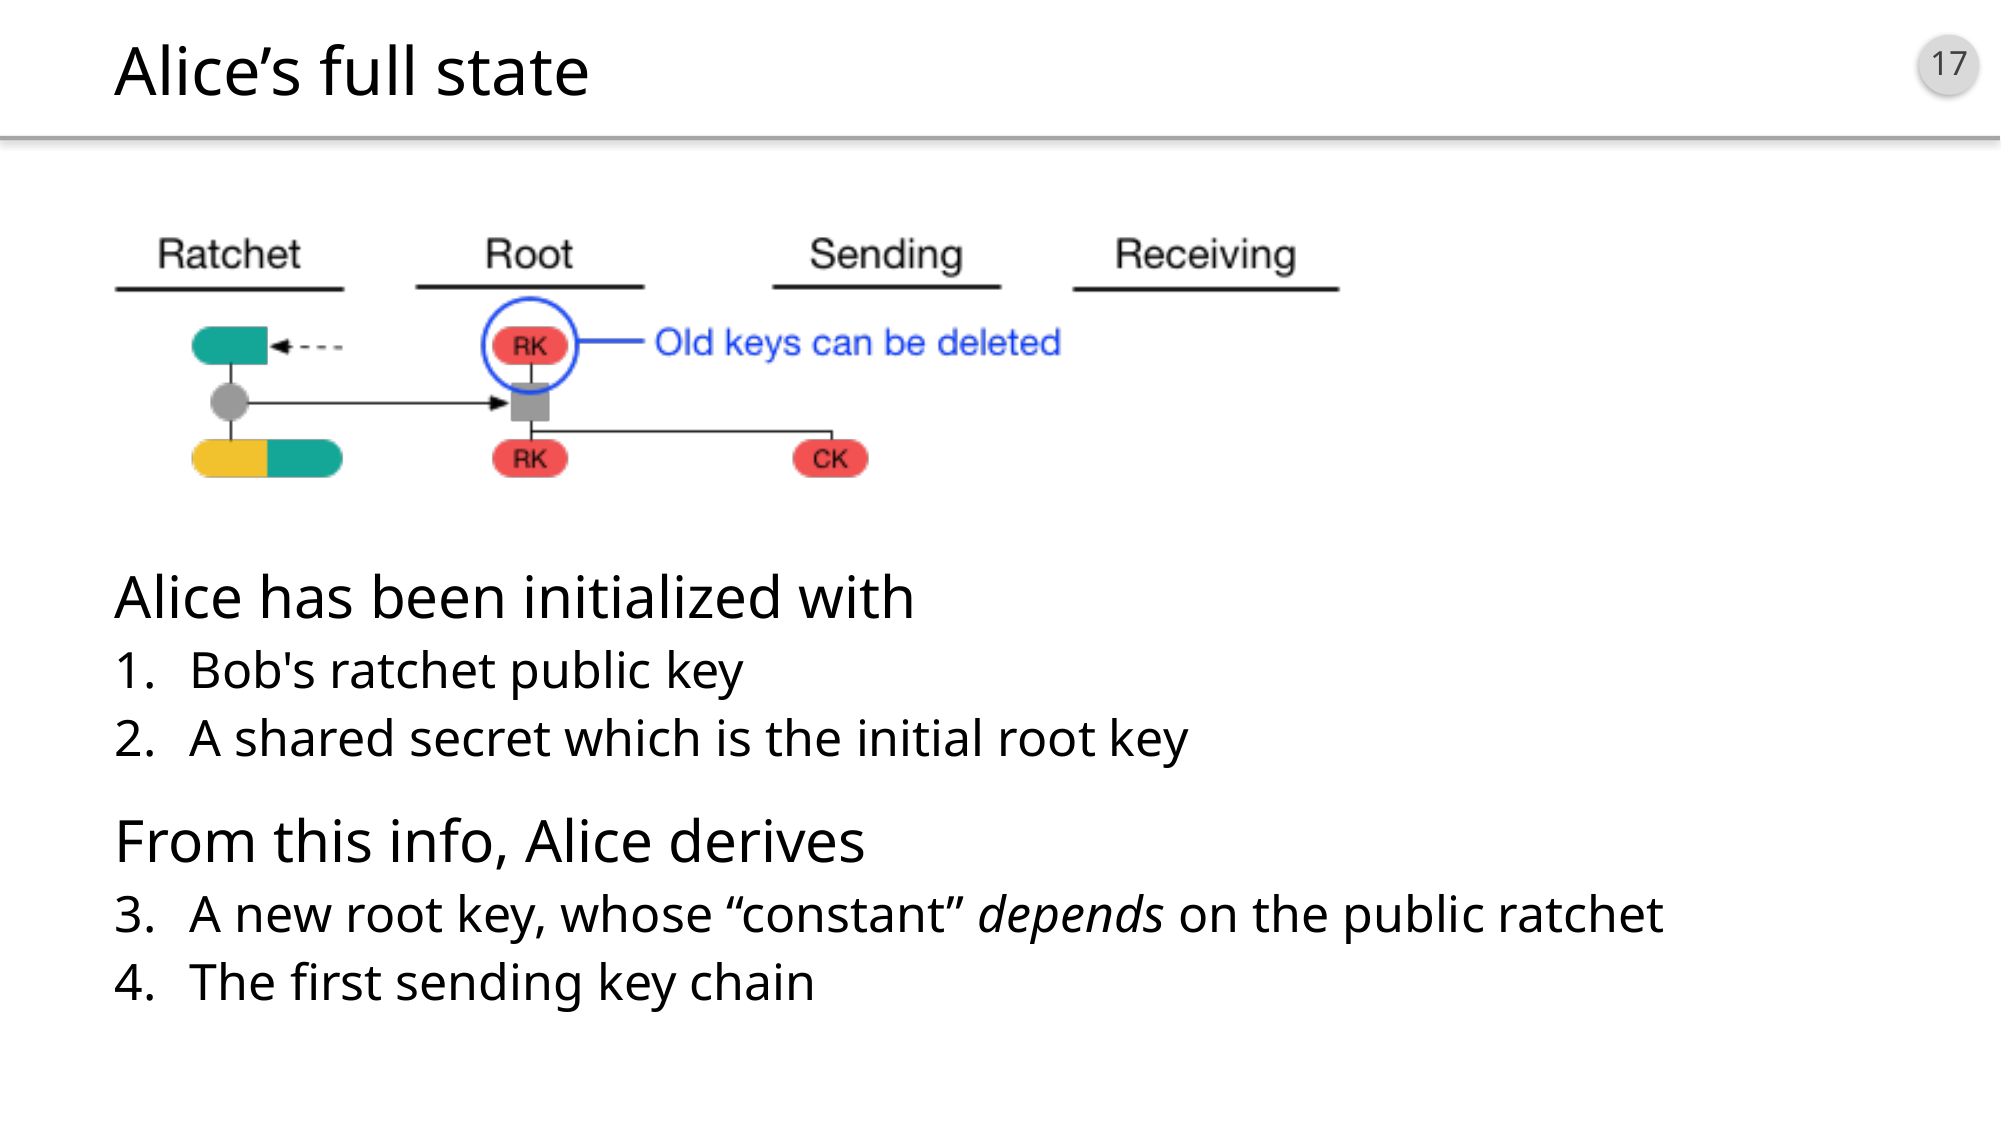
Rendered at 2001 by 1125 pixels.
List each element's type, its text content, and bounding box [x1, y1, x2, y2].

picture [99, 141, 1357, 553]
list Alice has been initialized with Bob's ratchet public key A shared secret which is the initial root key From this info, Alice derives A new root key, whose “constant” depends on the public ratchet The first sending key chain [99, 552, 1900, 1044]
title Alice’s full state [99, 24, 1900, 114]
